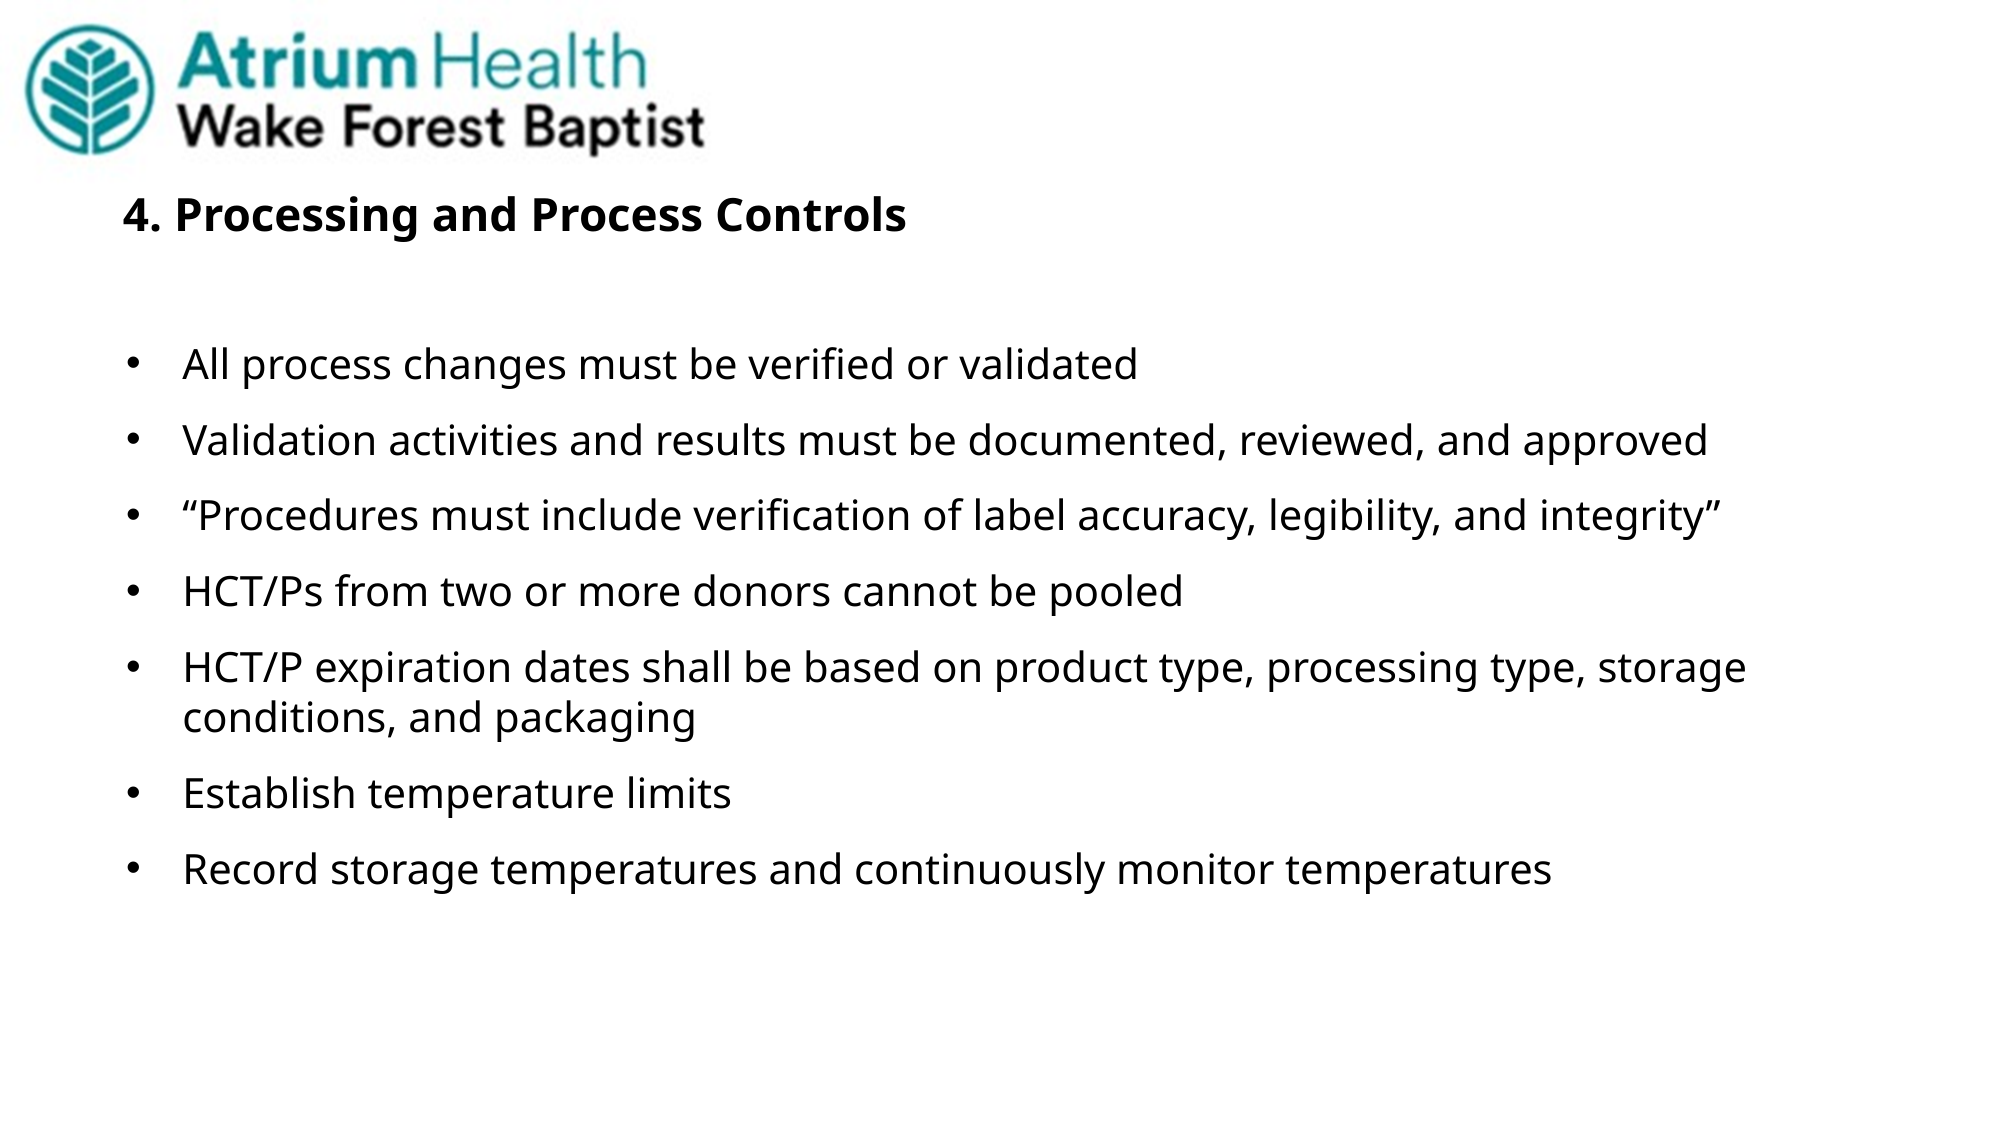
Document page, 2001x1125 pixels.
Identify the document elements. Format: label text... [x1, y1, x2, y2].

list All process changes must be verified or validated Validation activities and results must be documented, reviewed, and approved “Procedures must include verification of label accuracy, legibility, and integrity” HCT/Ps from two or more donors cannot be pooled HCT/P expiration dates shall be based on product type, processing type, storage conditions, and packaging Establish temperature limits Record storage temperatures and continuously monitor temperatures [111, 329, 1876, 948]
picture [0, 0, 718, 190]
title 4. Processing and Process Controls [107, 81, 1875, 354]
